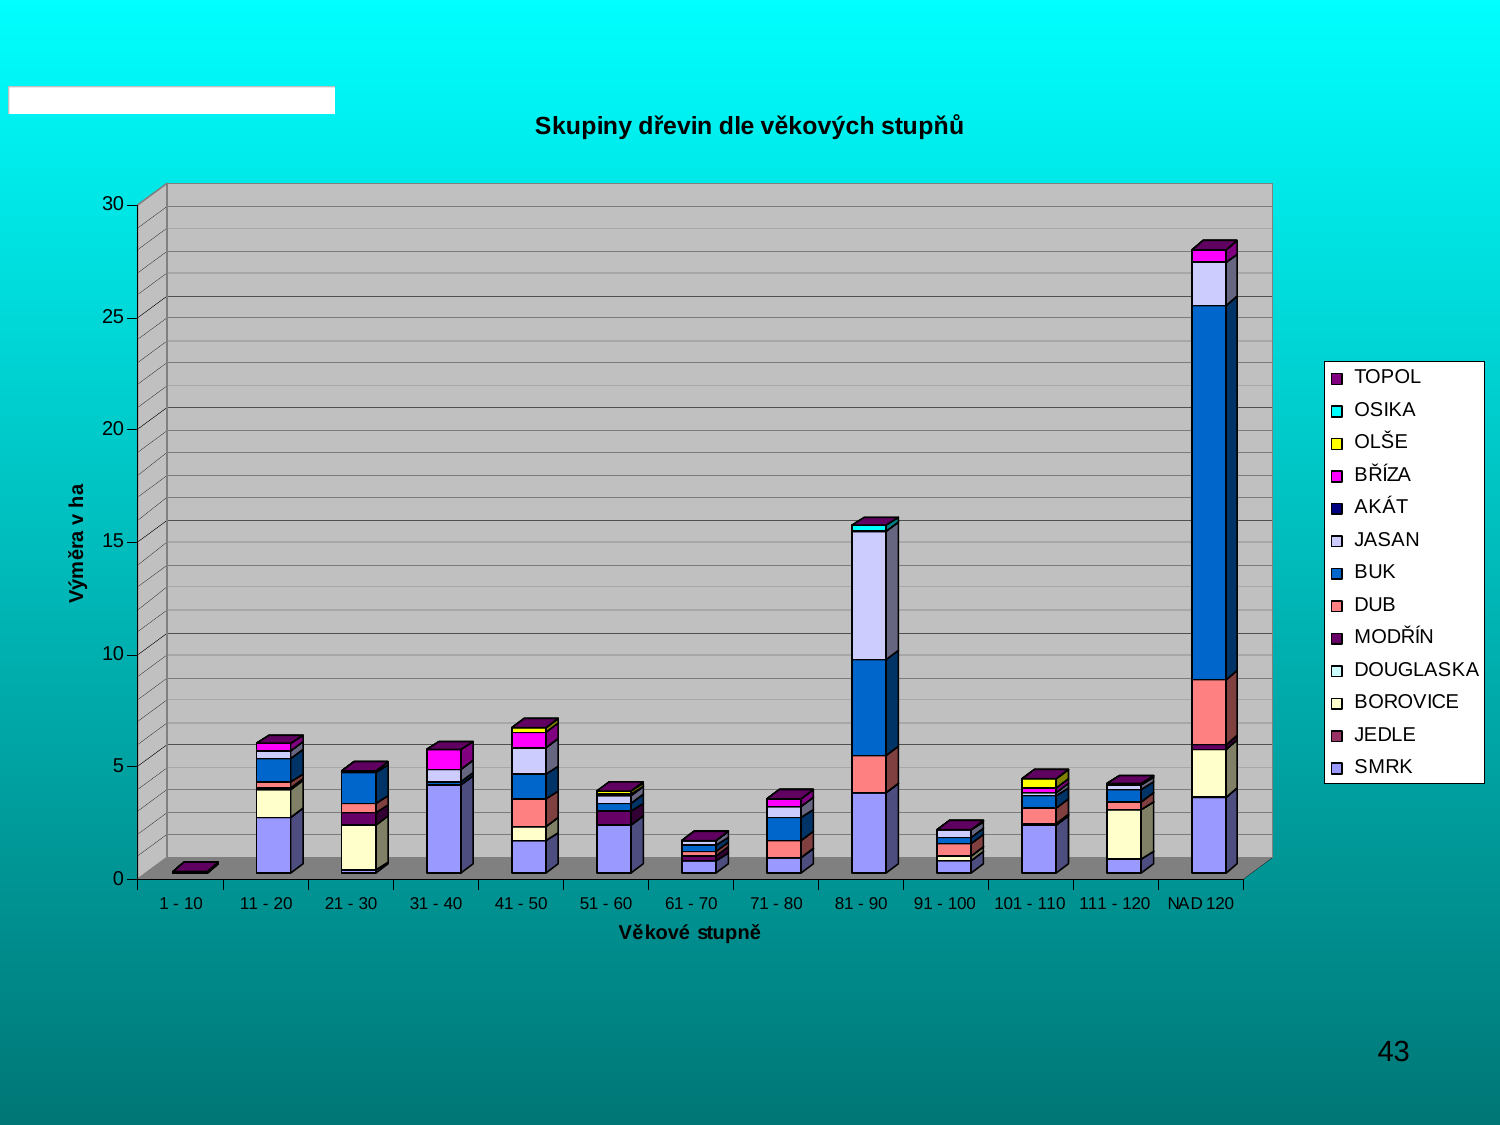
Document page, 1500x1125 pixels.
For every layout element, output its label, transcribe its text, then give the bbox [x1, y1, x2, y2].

slide_number 43 [1074, 1024, 1425, 1103]
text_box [0, 77, 1500, 988]
